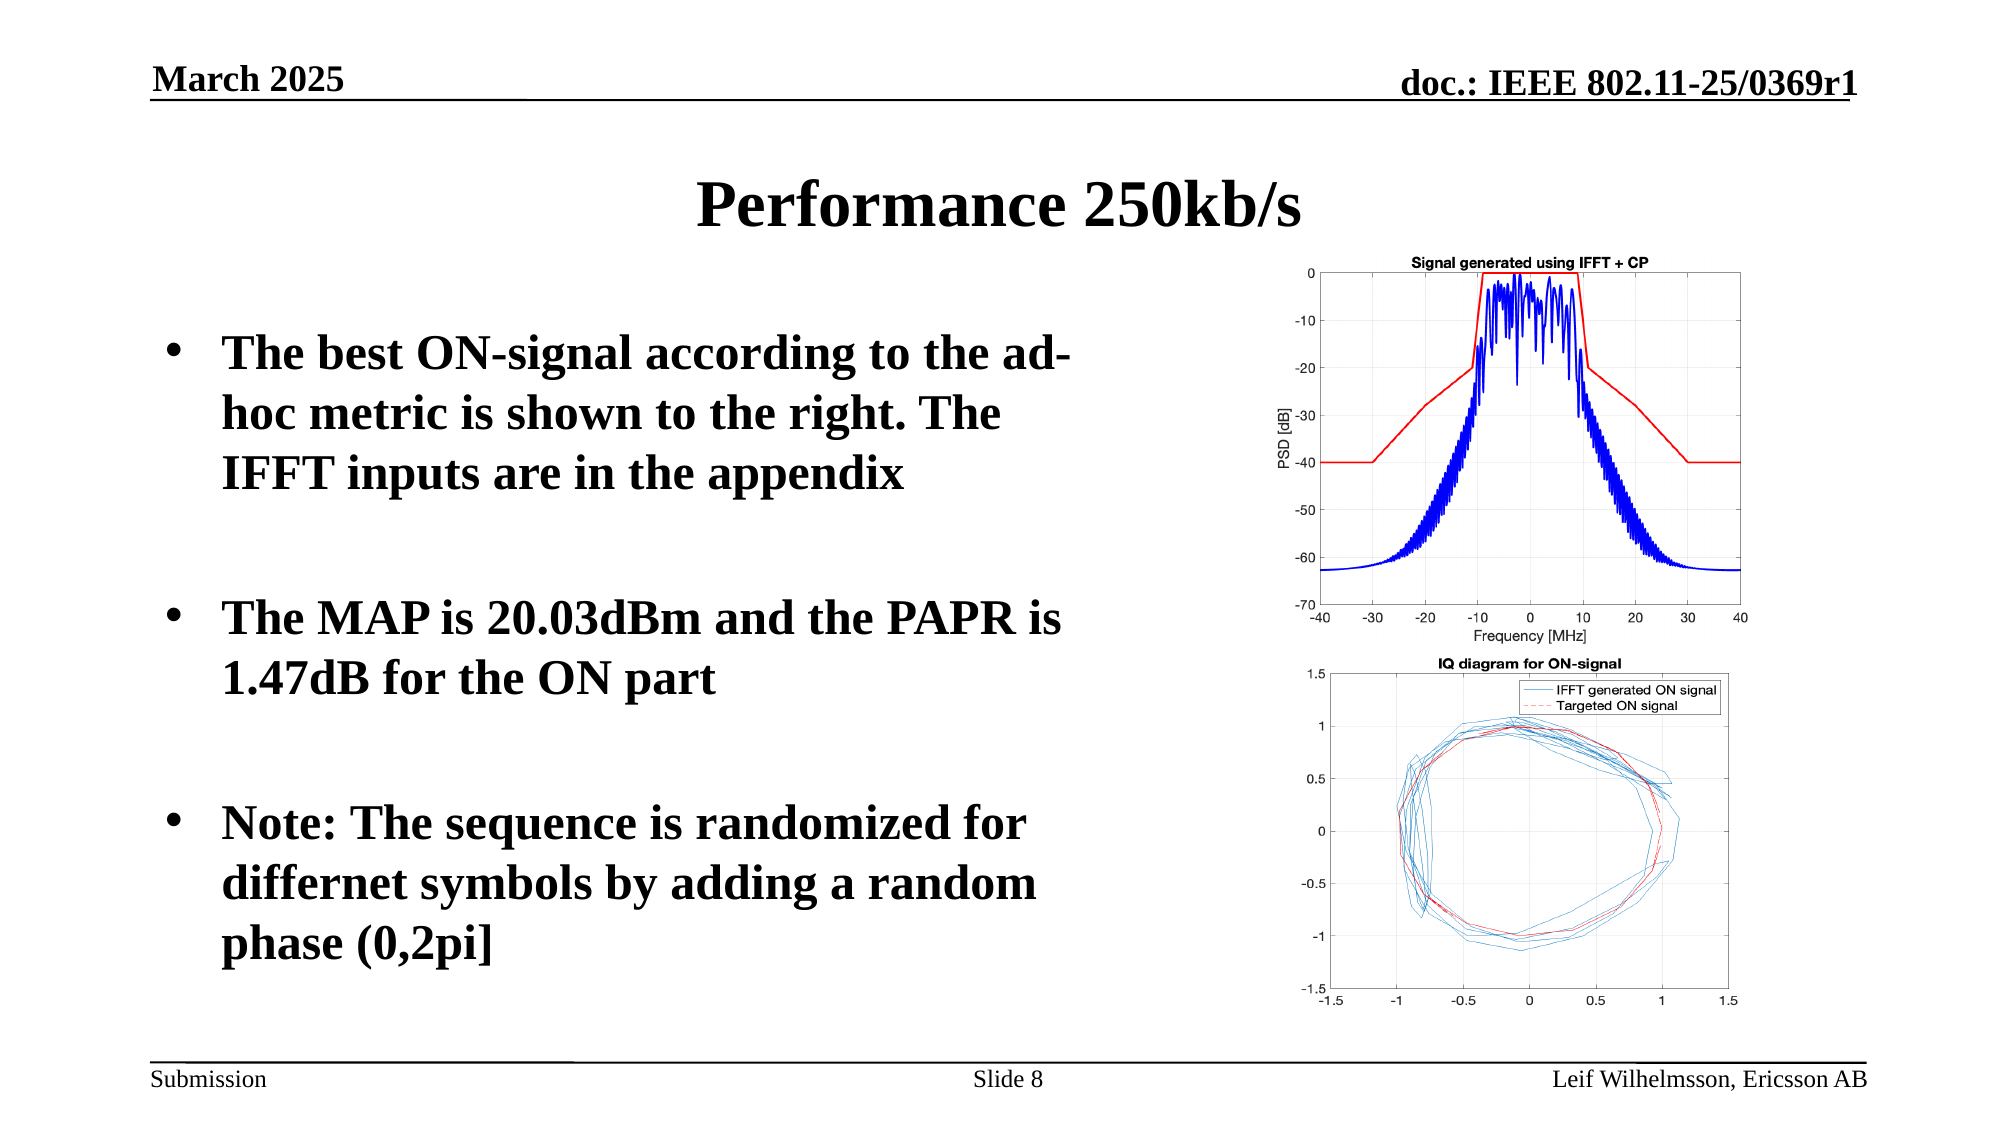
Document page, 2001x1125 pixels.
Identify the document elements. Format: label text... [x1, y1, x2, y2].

title Performance 250kb/s [149, 112, 1850, 288]
footer Leif Wilhelmsson, Ericsson AB [1171, 1061, 1869, 1093]
slide_number Slide 8 [950, 1061, 1067, 1123]
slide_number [152, 54, 563, 100]
list The best ON-signal according to the ad-hoc metric is shown to the right. The IFFT inputs are in the appendix The MAP is 20.03dBm and the PAPR is 1.47dB for the ON part Note: The sequence is randomized for differnet symbols by adding a random phase (0,2pi] [149, 311, 1120, 987]
picture [1248, 242, 1792, 1032]
